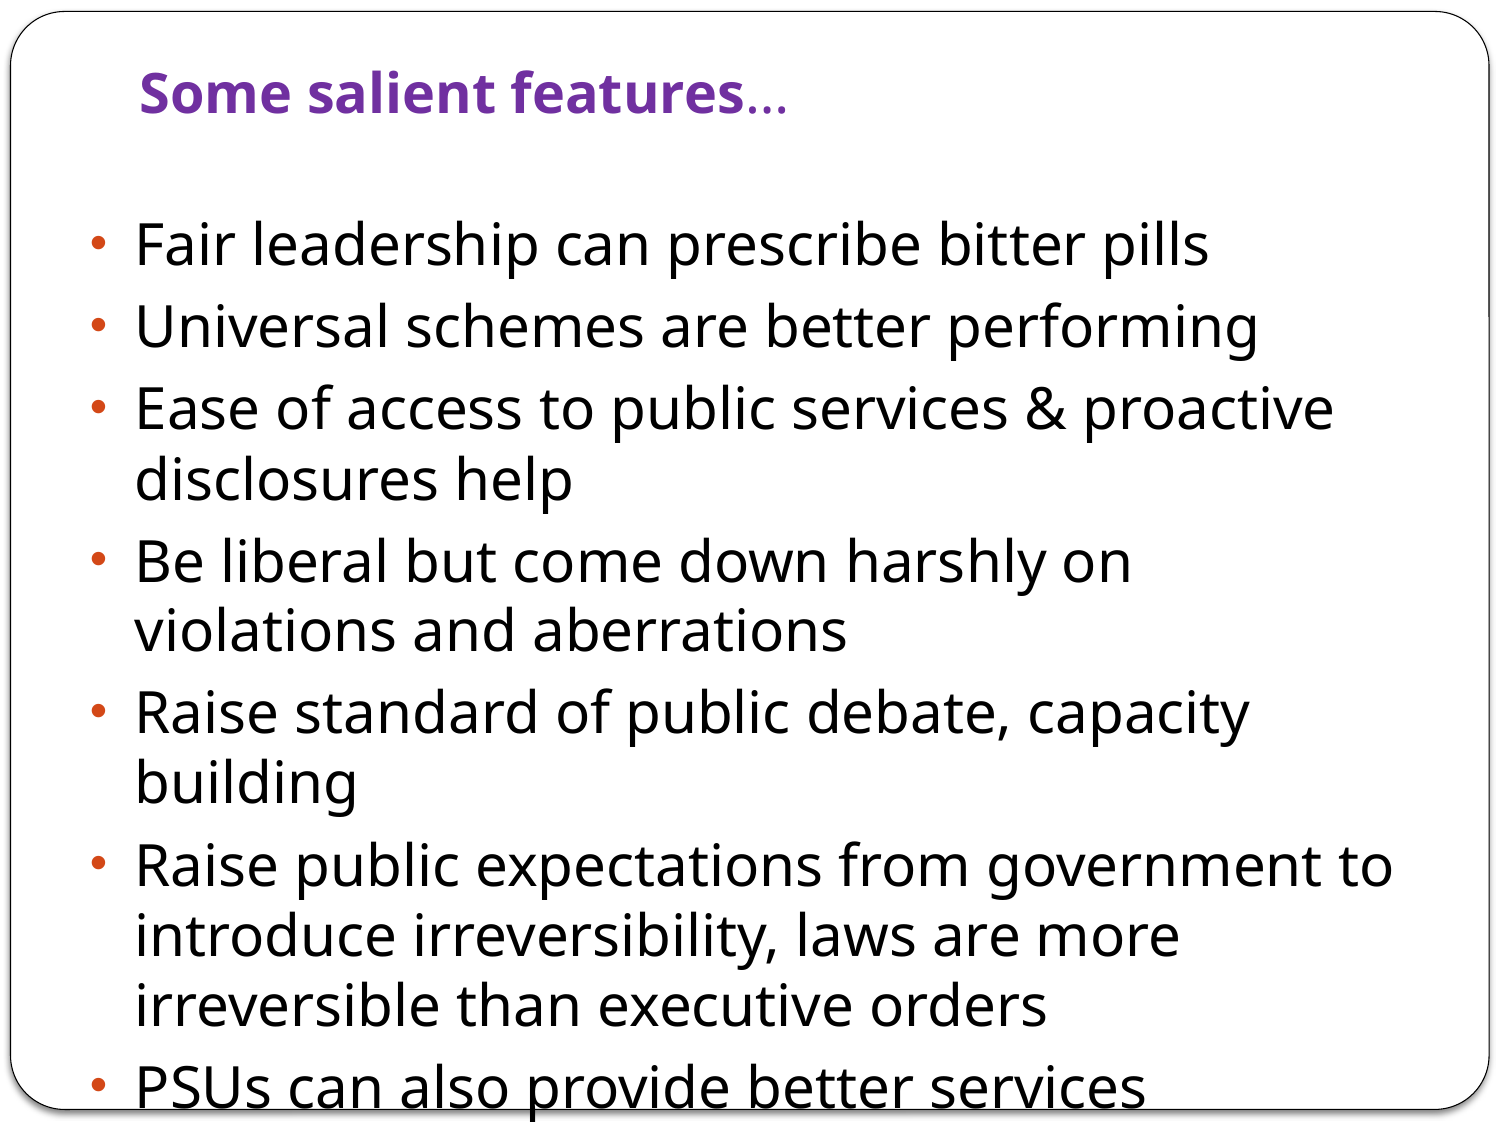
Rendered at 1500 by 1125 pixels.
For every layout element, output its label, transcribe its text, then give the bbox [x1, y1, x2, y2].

title Some salient features… [125, 50, 1359, 140]
list Fair leadership can prescribe bitter pills Universal schemes are better performing Ease of access to public services & proactive disclosures help Be liberal but come down harshly on violations and aberrations Raise standard of public debate, capacity building Raise public expectations from government to introduce irreversibility, laws are more irreversible than executive orders PSUs can also provide better services [75, 200, 1425, 1005]
